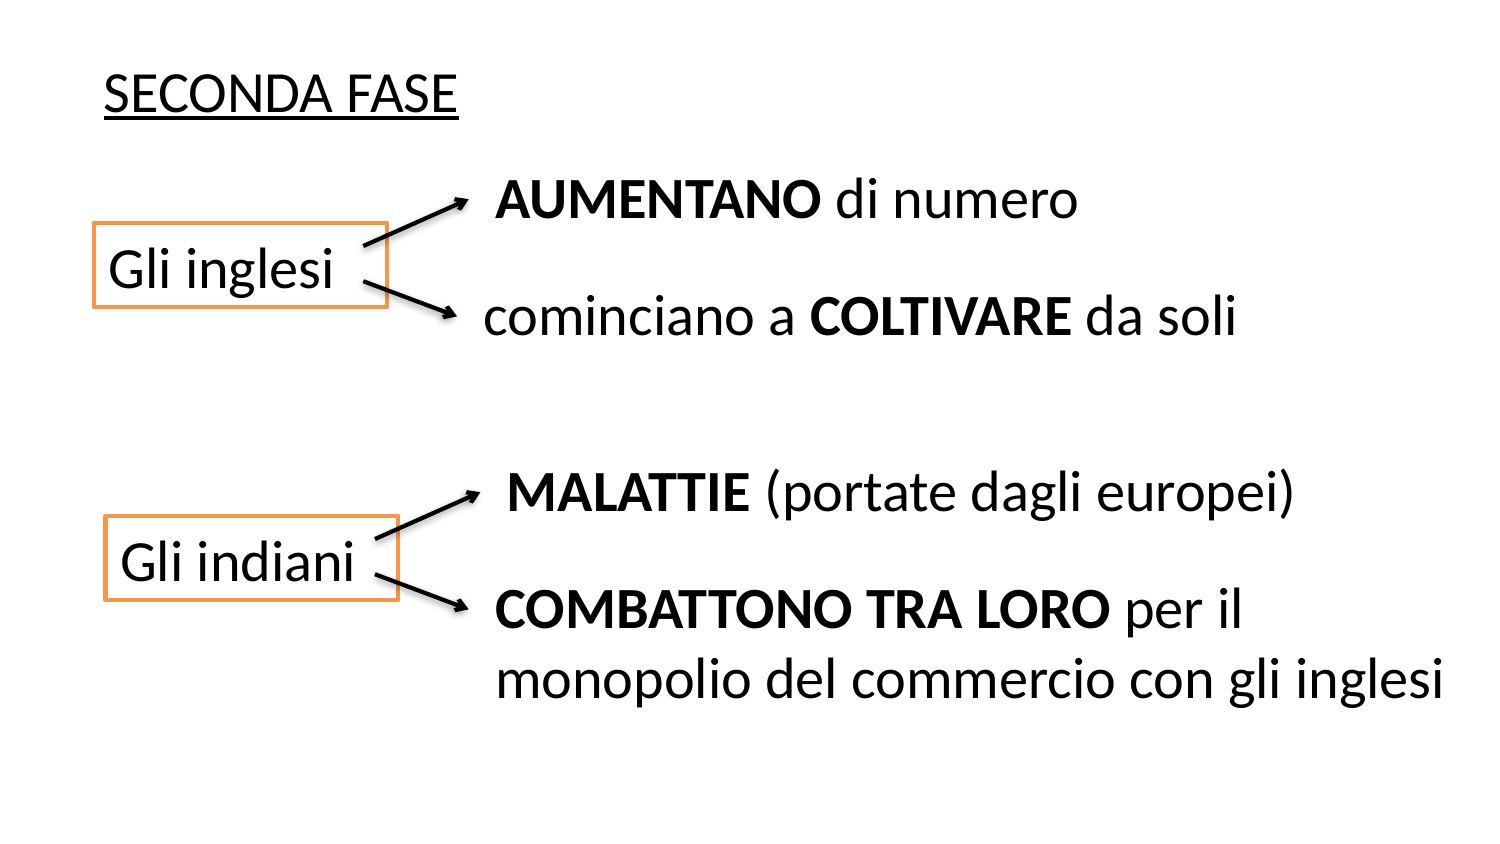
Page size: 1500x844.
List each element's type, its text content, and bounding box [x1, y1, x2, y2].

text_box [362, 198, 469, 247]
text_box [374, 491, 481, 540]
text_box Gli inglesi [92, 221, 389, 309]
text_box SECONDA FASE [70, 46, 493, 132]
text_box COMBATTONO TRA LORO per il monopolio del commercio con gli inglesi [480, 562, 1465, 718]
text_box AUMENTANO di numero [480, 152, 1207, 238]
text_box cominciano a COLTIVARE da soli [468, 269, 1383, 355]
text_box MALATTIE (portate dagli europei) [492, 445, 1418, 531]
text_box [362, 280, 458, 317]
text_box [374, 573, 469, 610]
text_box Gli indiani [103, 514, 400, 602]
